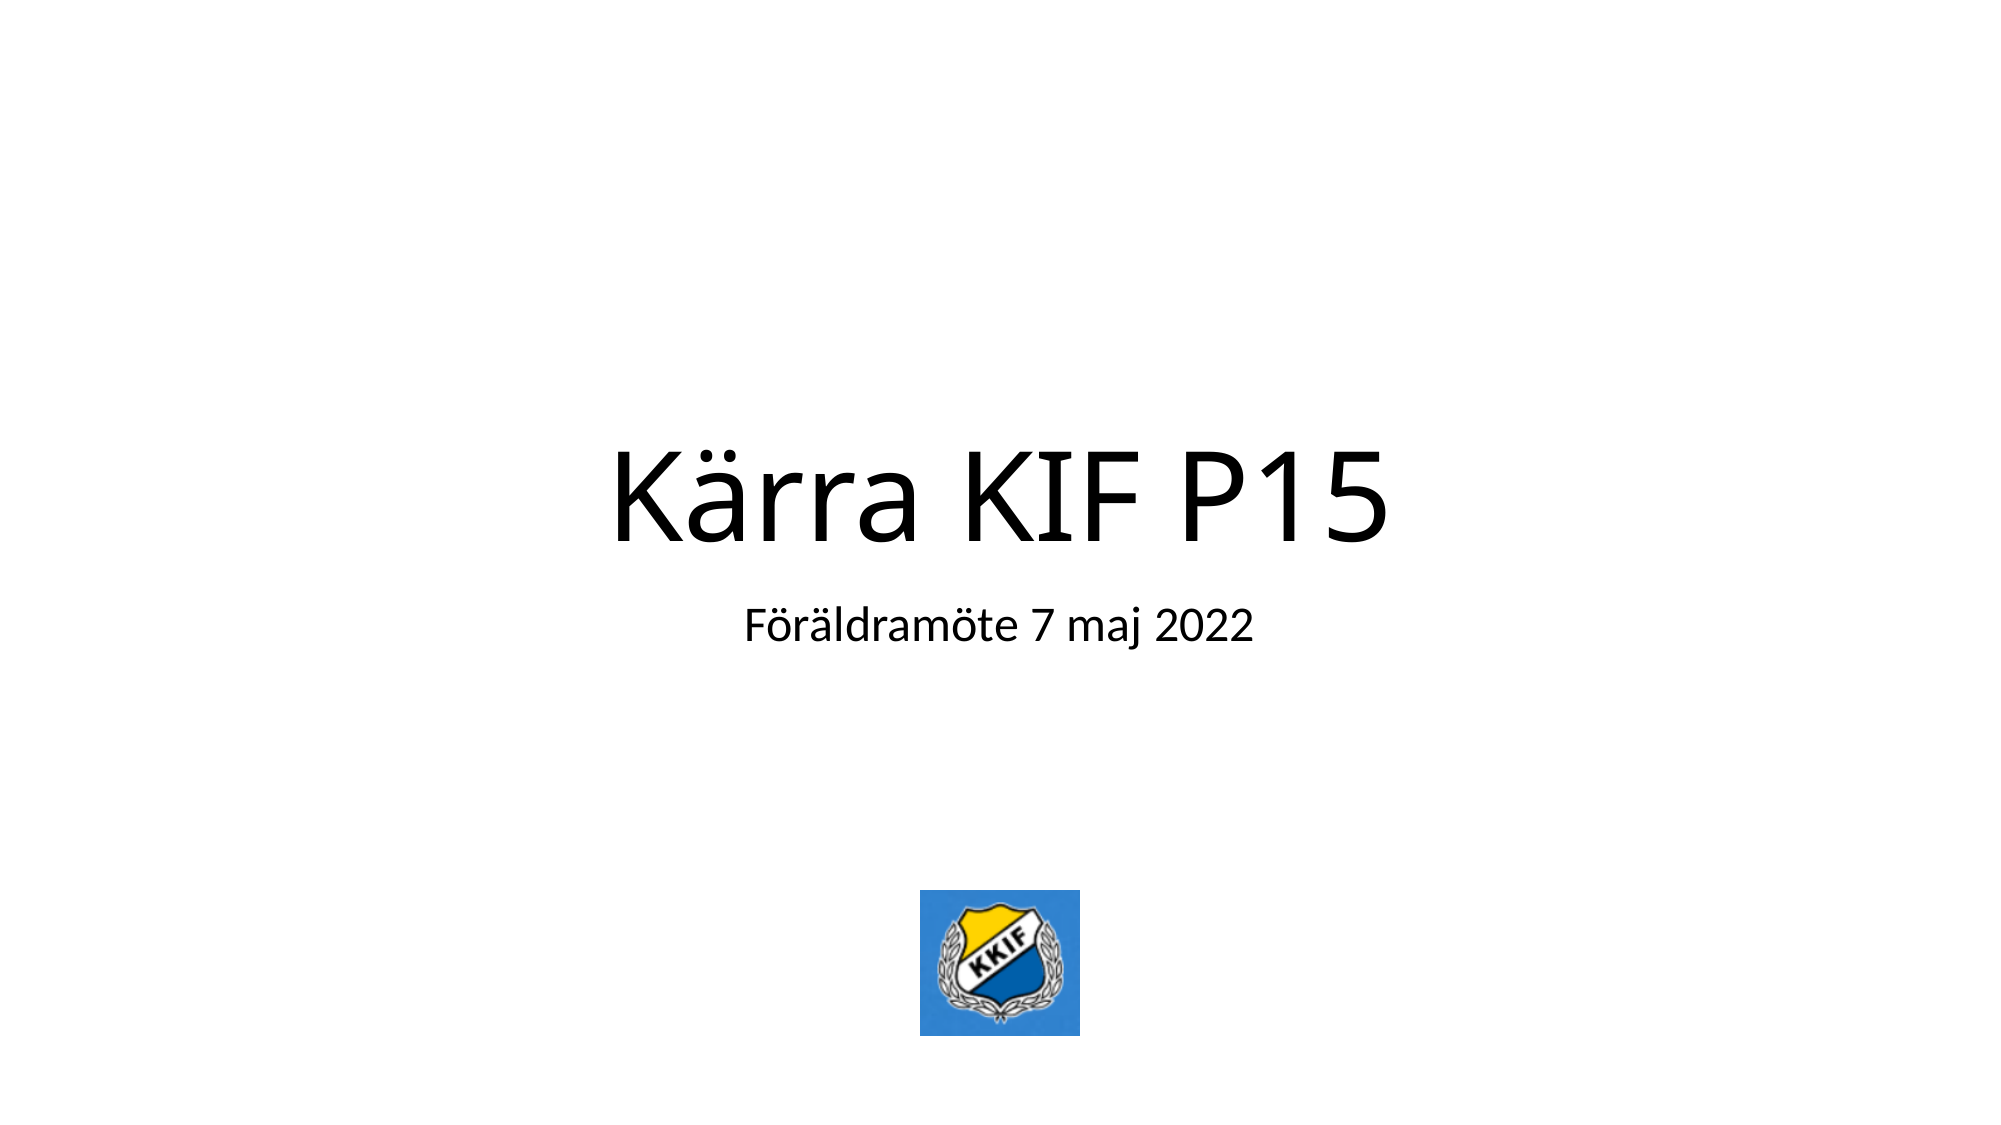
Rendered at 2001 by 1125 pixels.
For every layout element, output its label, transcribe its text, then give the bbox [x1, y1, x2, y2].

picture [920, 890, 1080, 1036]
title Kärra KIF P15 [249, 184, 1750, 576]
subtitle Föräldramöte 7 maj 2022 [249, 590, 1750, 863]
